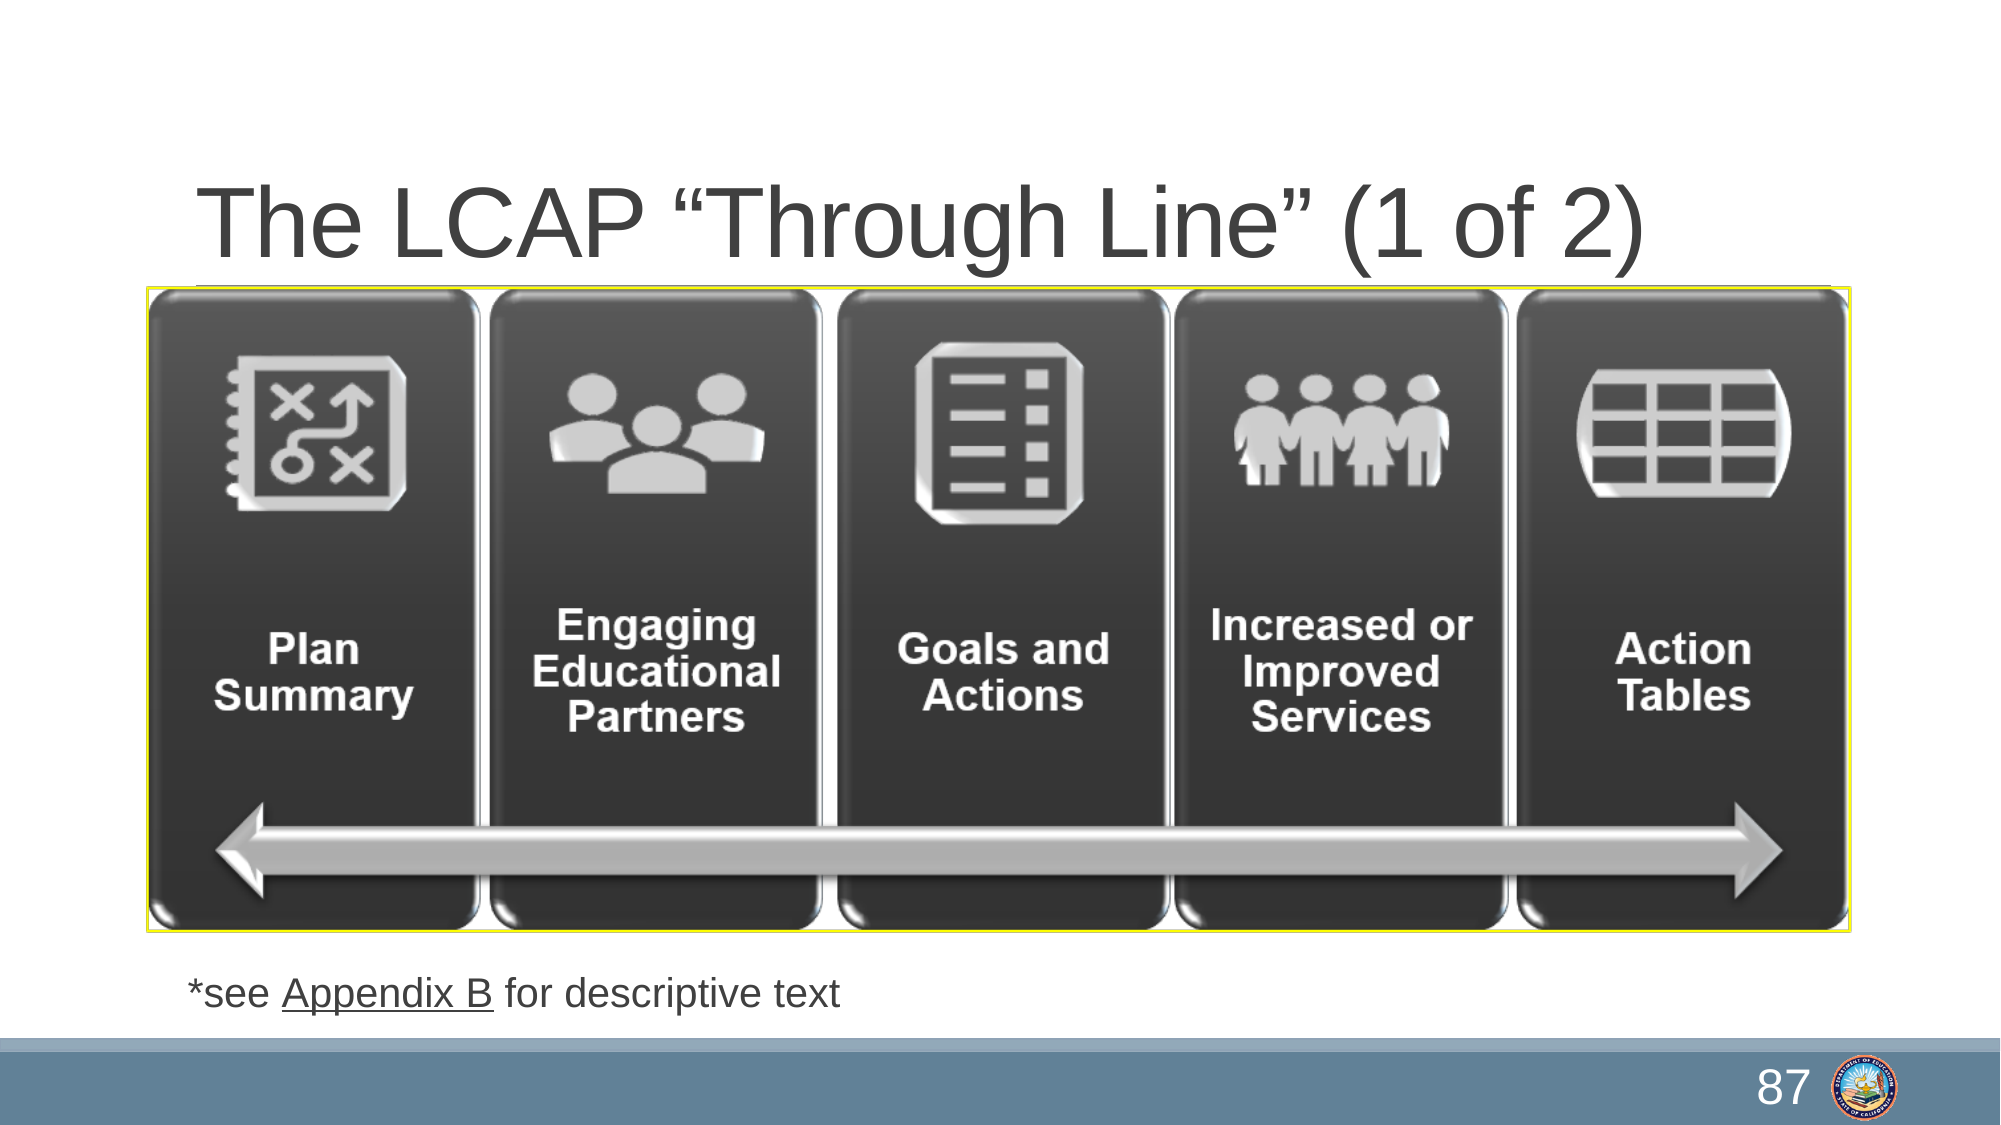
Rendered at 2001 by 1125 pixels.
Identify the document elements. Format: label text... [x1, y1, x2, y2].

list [145, 284, 1855, 934]
slide_number 87 [1611, 1054, 1827, 1115]
list *see Appendix B for descriptive text [180, 964, 1830, 1025]
picture [1831, 1055, 1899, 1122]
title The LCAP “Through Line” (1 of 2) [180, 47, 1830, 280]
